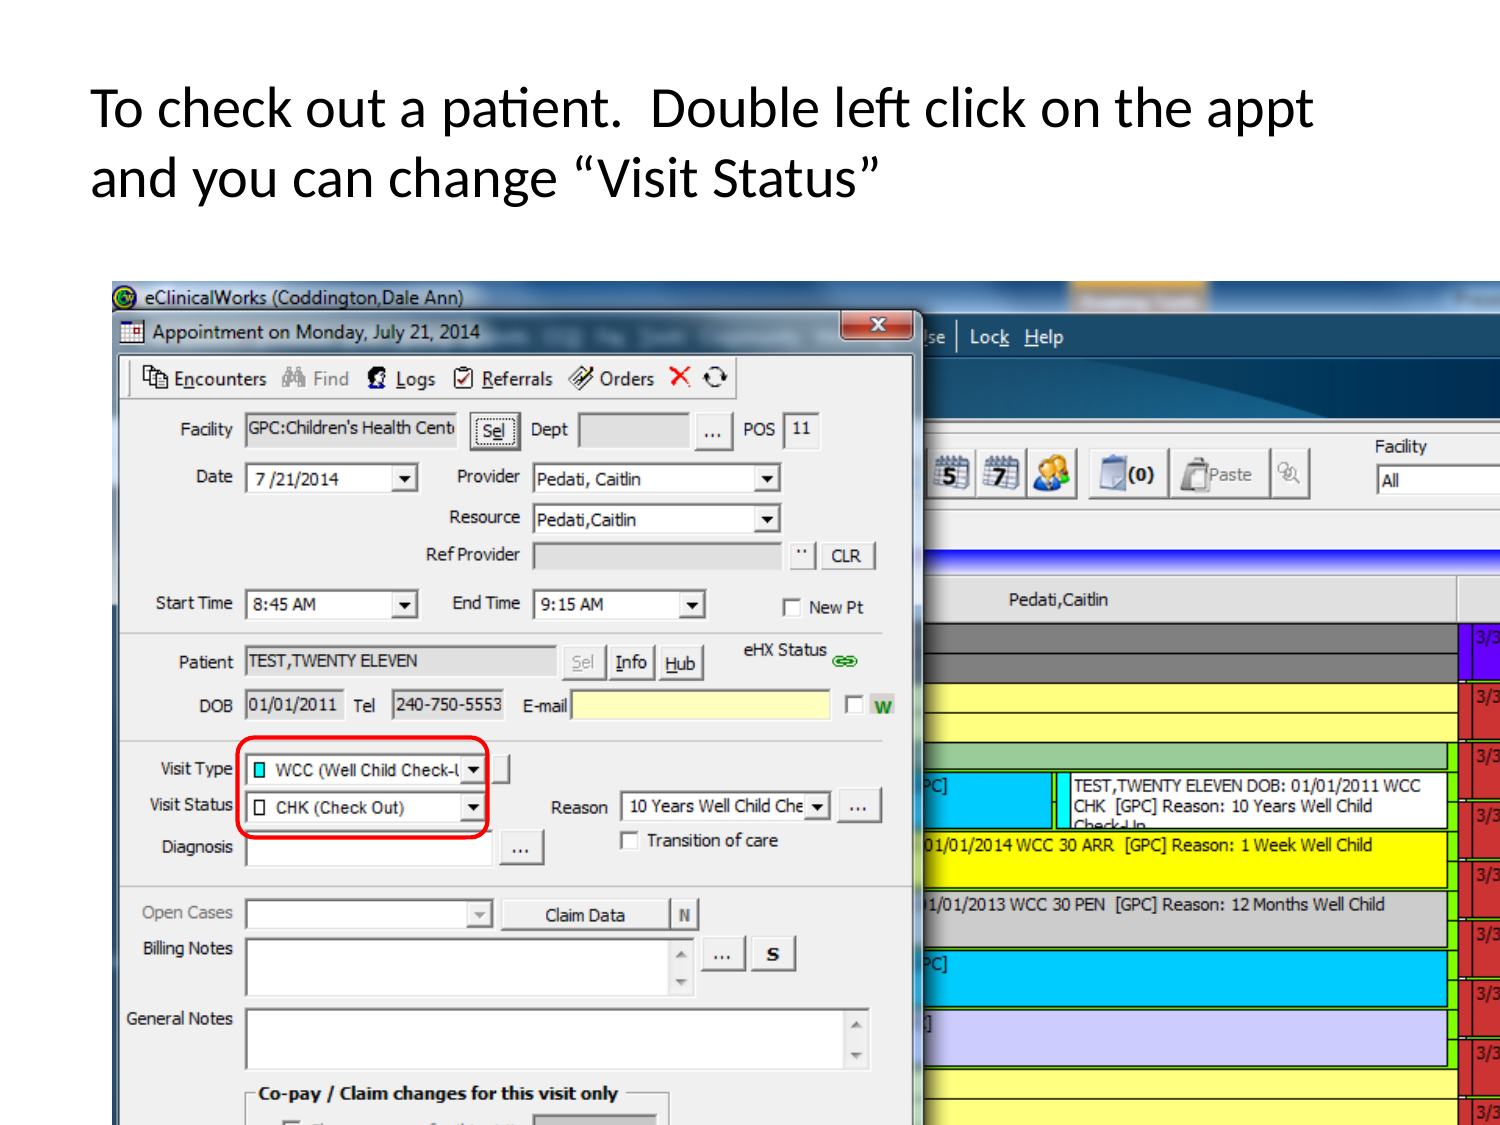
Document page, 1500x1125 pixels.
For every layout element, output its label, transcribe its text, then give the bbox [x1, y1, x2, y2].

picture [112, 281, 1500, 1125]
title To check out a patient. Double left click on the appt and you can change “Visit Status” [75, 45, 1425, 233]
